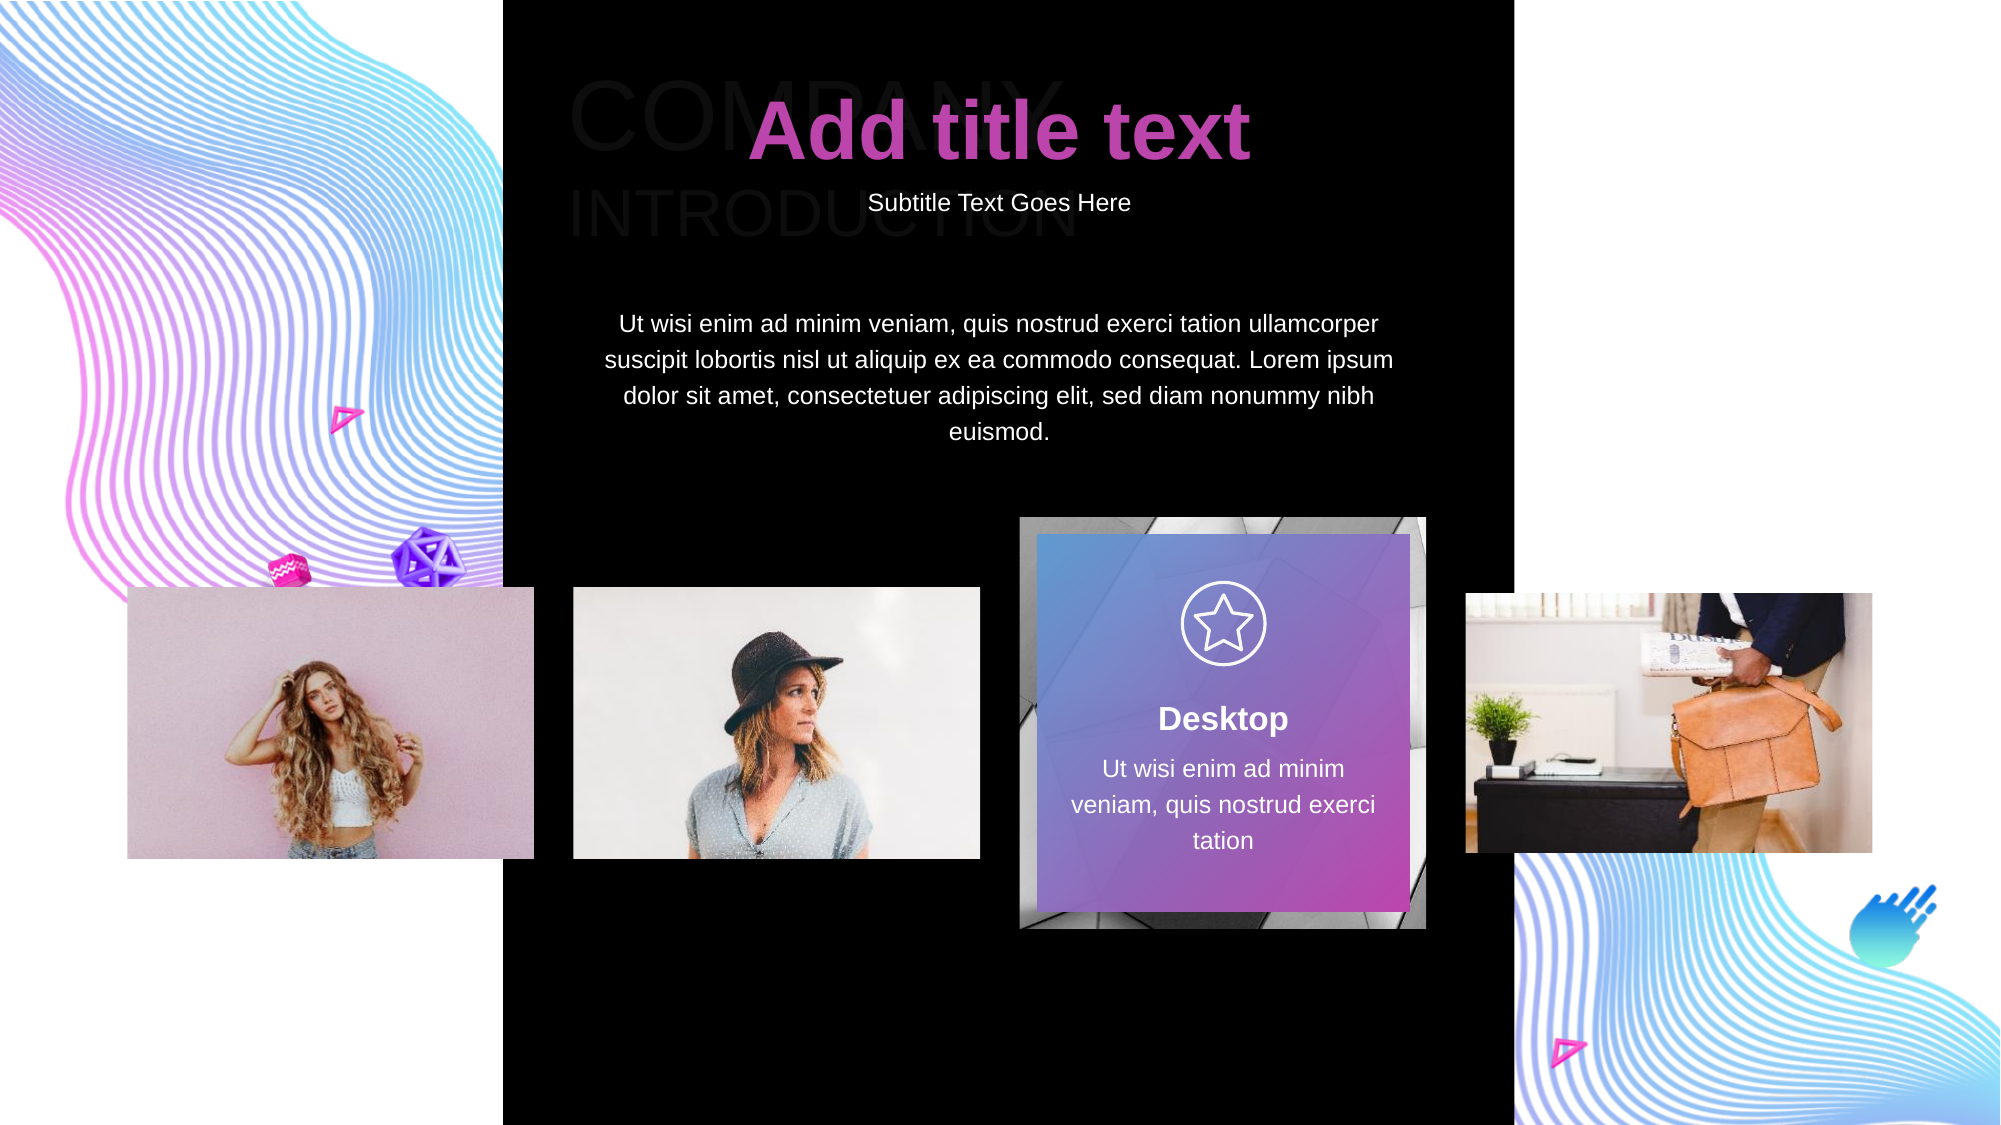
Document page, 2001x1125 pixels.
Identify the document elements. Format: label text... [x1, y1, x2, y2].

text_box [1180, 580, 1267, 667]
text_box Add title text [615, 68, 1385, 184]
picture [1019, 517, 1427, 929]
text_box Ut wisi enim ad minim veniam, quis nostrud exerci tation ullamcorper suscipit lobortis nisl ut aliquip ex ea commodo consequat. Lorem ipsum dolor sit amet, consectetuer adipiscing elit, sed diam nonummy nibh euismod. [573, 294, 1427, 453]
picture [1465, 593, 2001, 1125]
text_box Subtitle Text Goes Here [784, 179, 1215, 225]
text_box COMPANY INTRODUCTION [567, 50, 1200, 251]
picture [573, 587, 981, 859]
picture [0, 1, 534, 914]
